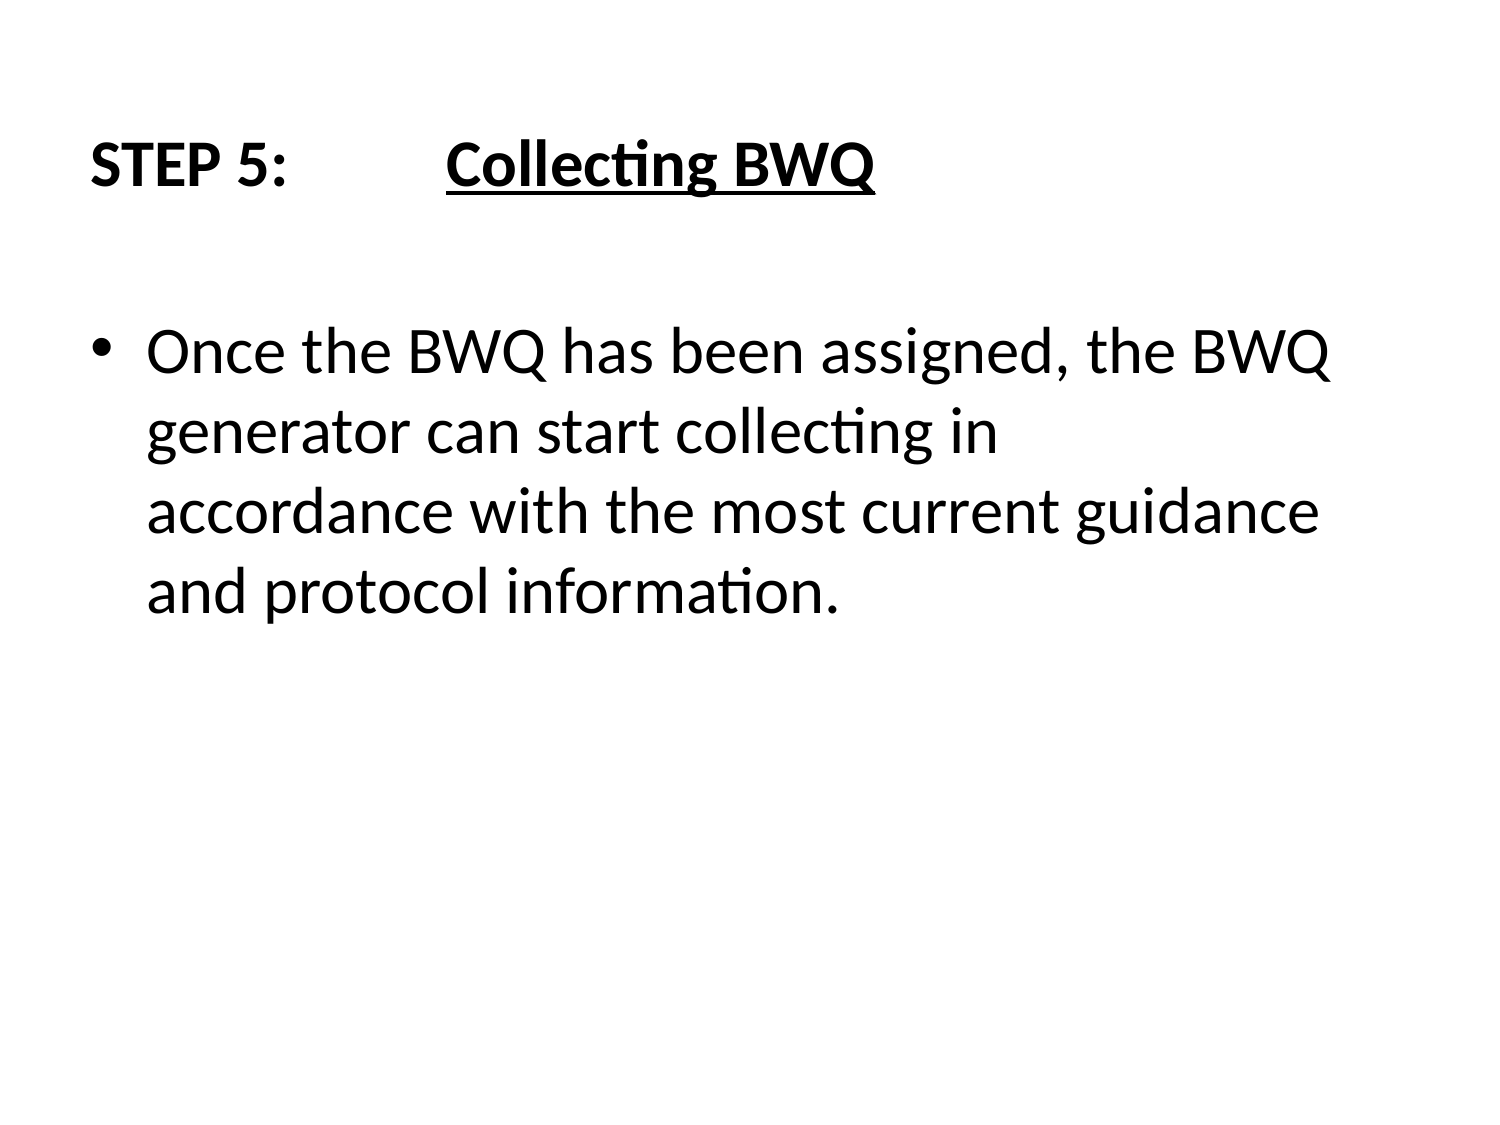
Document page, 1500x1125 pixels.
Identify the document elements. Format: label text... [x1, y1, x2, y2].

list STEP 5: Collecting BWQ Once the BWQ has been assigned, the BWQ generator can start collecting in accordance with the most current guidance and protocol information. [75, 112, 1425, 850]
